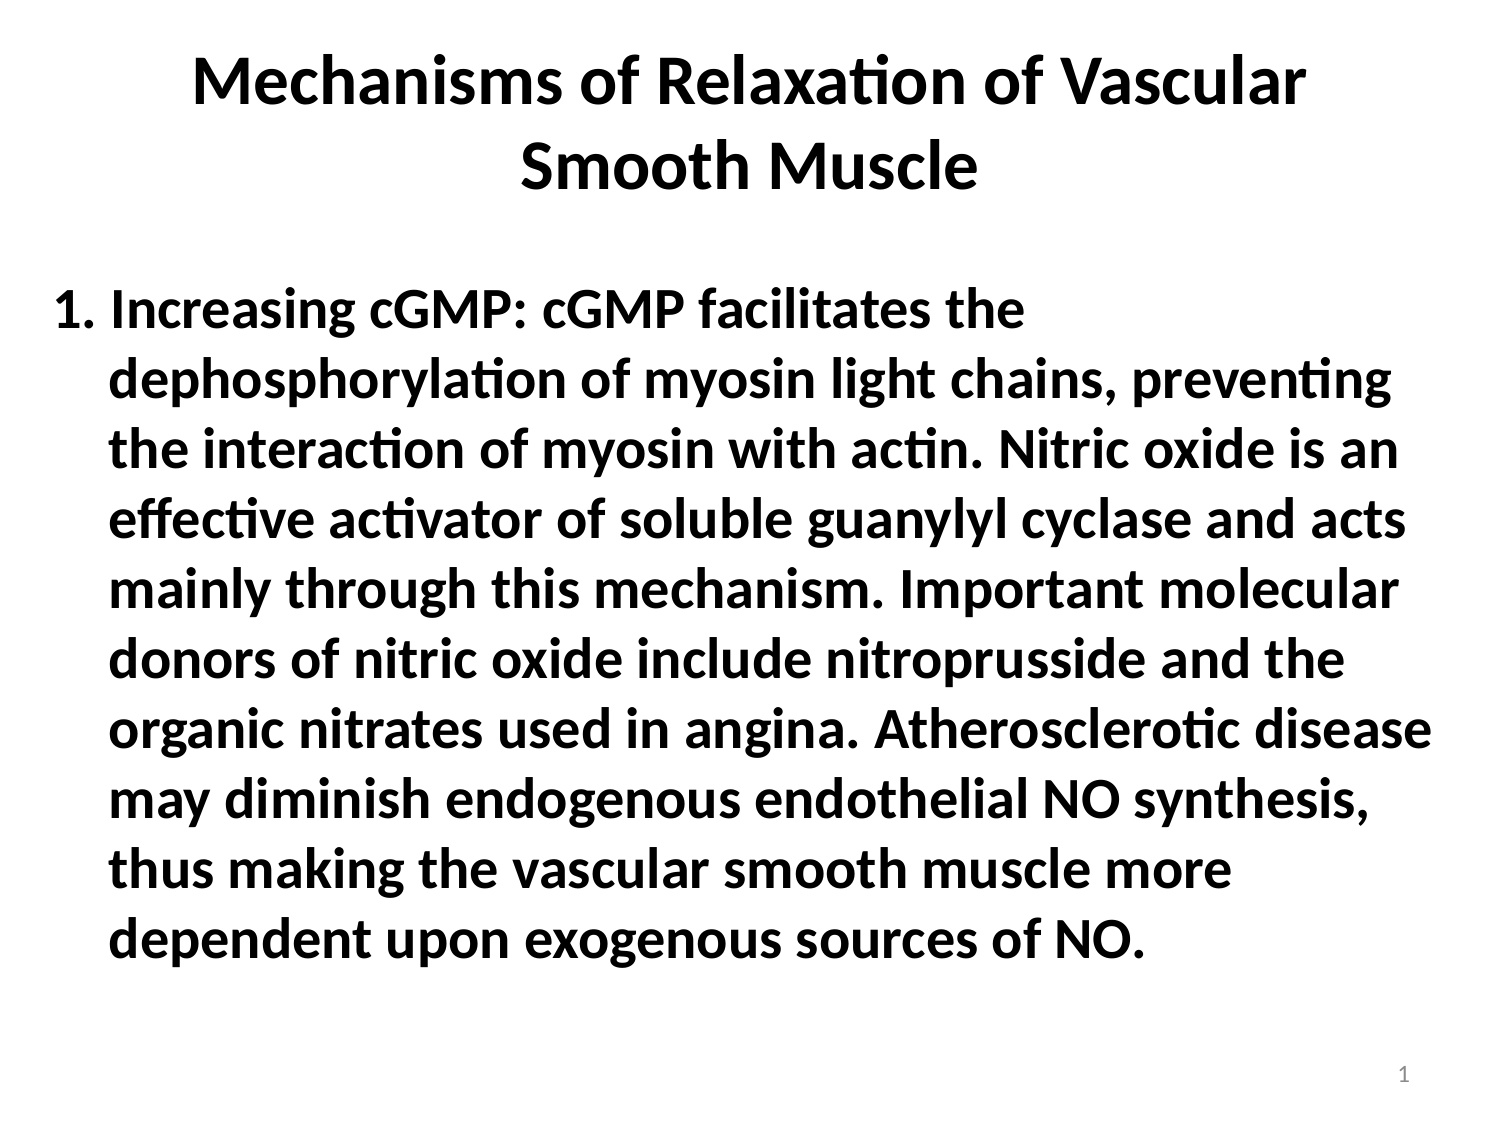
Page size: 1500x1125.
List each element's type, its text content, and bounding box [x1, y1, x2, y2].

slide_number 1 [1074, 1042, 1425, 1103]
list 1. Increasing cGMP: cGMP facilitates the dephosphorylation of myosin light chains, preventing the interaction of myosin with actin. Nitric oxide is an effective activator of soluble guanylyl cyclase and acts mainly through this mechanism. Important molecular donors of nitric oxide include nitroprusside and the organic nitrates used in angina. Atherosclerotic disease may diminish endogenous endothelial NO synthesis, thus making the vascular smooth muscle more dependent upon exogenous sources of NO. [37, 262, 1463, 1005]
title Mechanisms of Relaxation of Vascular Smooth Muscle [75, 24, 1425, 213]
